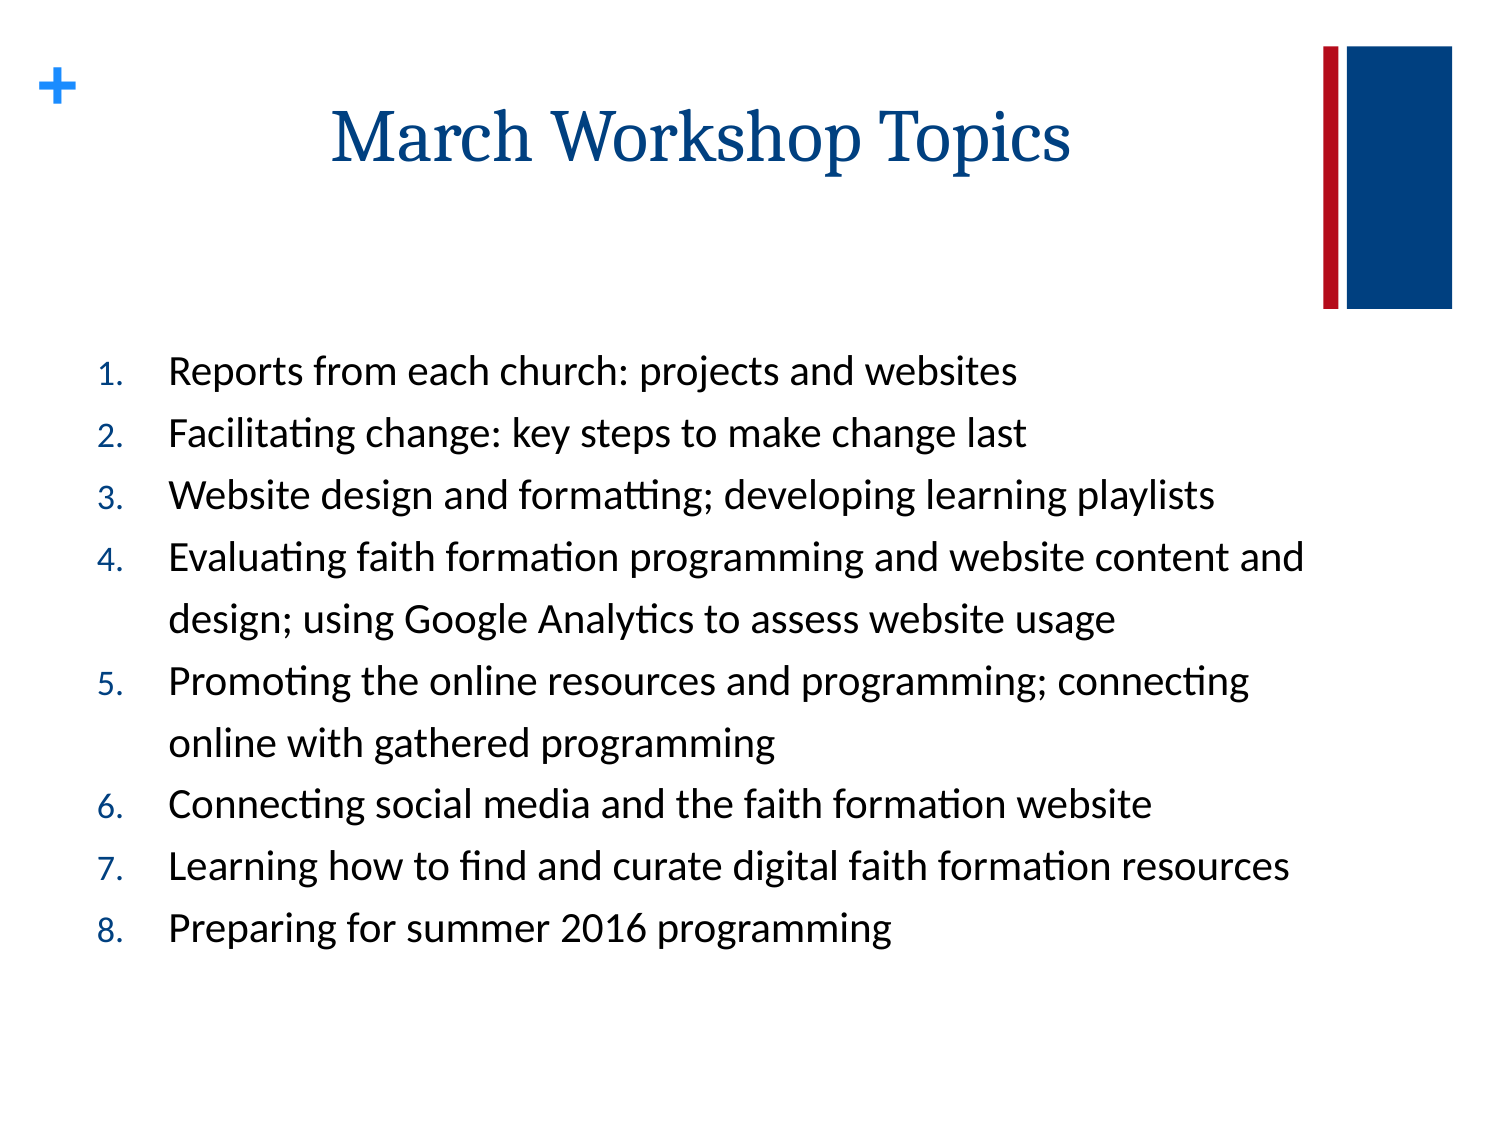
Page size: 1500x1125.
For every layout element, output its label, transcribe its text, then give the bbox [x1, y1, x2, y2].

title March Workshop Topics [81, 79, 1322, 263]
list Reports from each church: projects and websites Facilitating change: key steps to make change last Website design and formatting; developing learning playlists Evaluating faith formation programming and website content and design; using Google Analytics to assess website usage Promoting the online resources and programming; connecting online with gathered programming Connecting social media and the faith formation website Learning how to find and curate digital faith formation resources Preparing for summer 2016 programming [81, 324, 1322, 1005]
